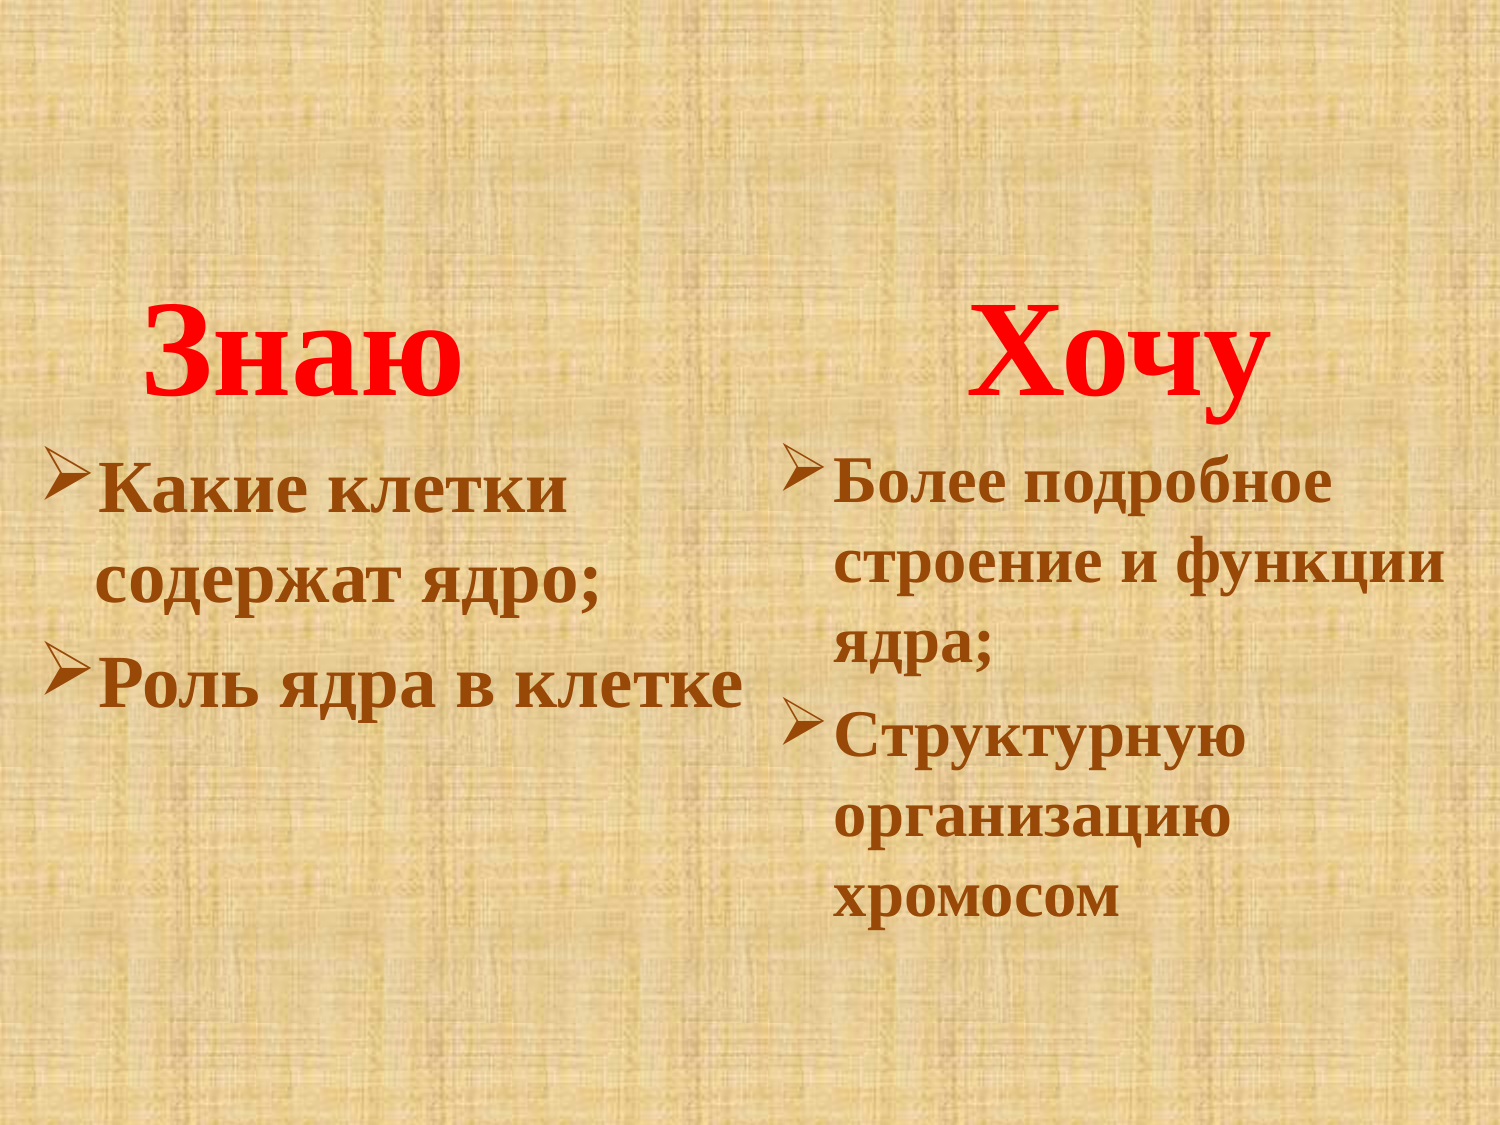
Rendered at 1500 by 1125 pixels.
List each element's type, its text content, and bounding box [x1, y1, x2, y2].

list Знаю Какие клетки содержат ядро; Роль ядра в клетке [23, 249, 762, 1000]
list Хочу Более подробное строение и функции ядра; Структурную организацию хромосом [762, 249, 1477, 1000]
picture [0, 0, 1500, 1125]
